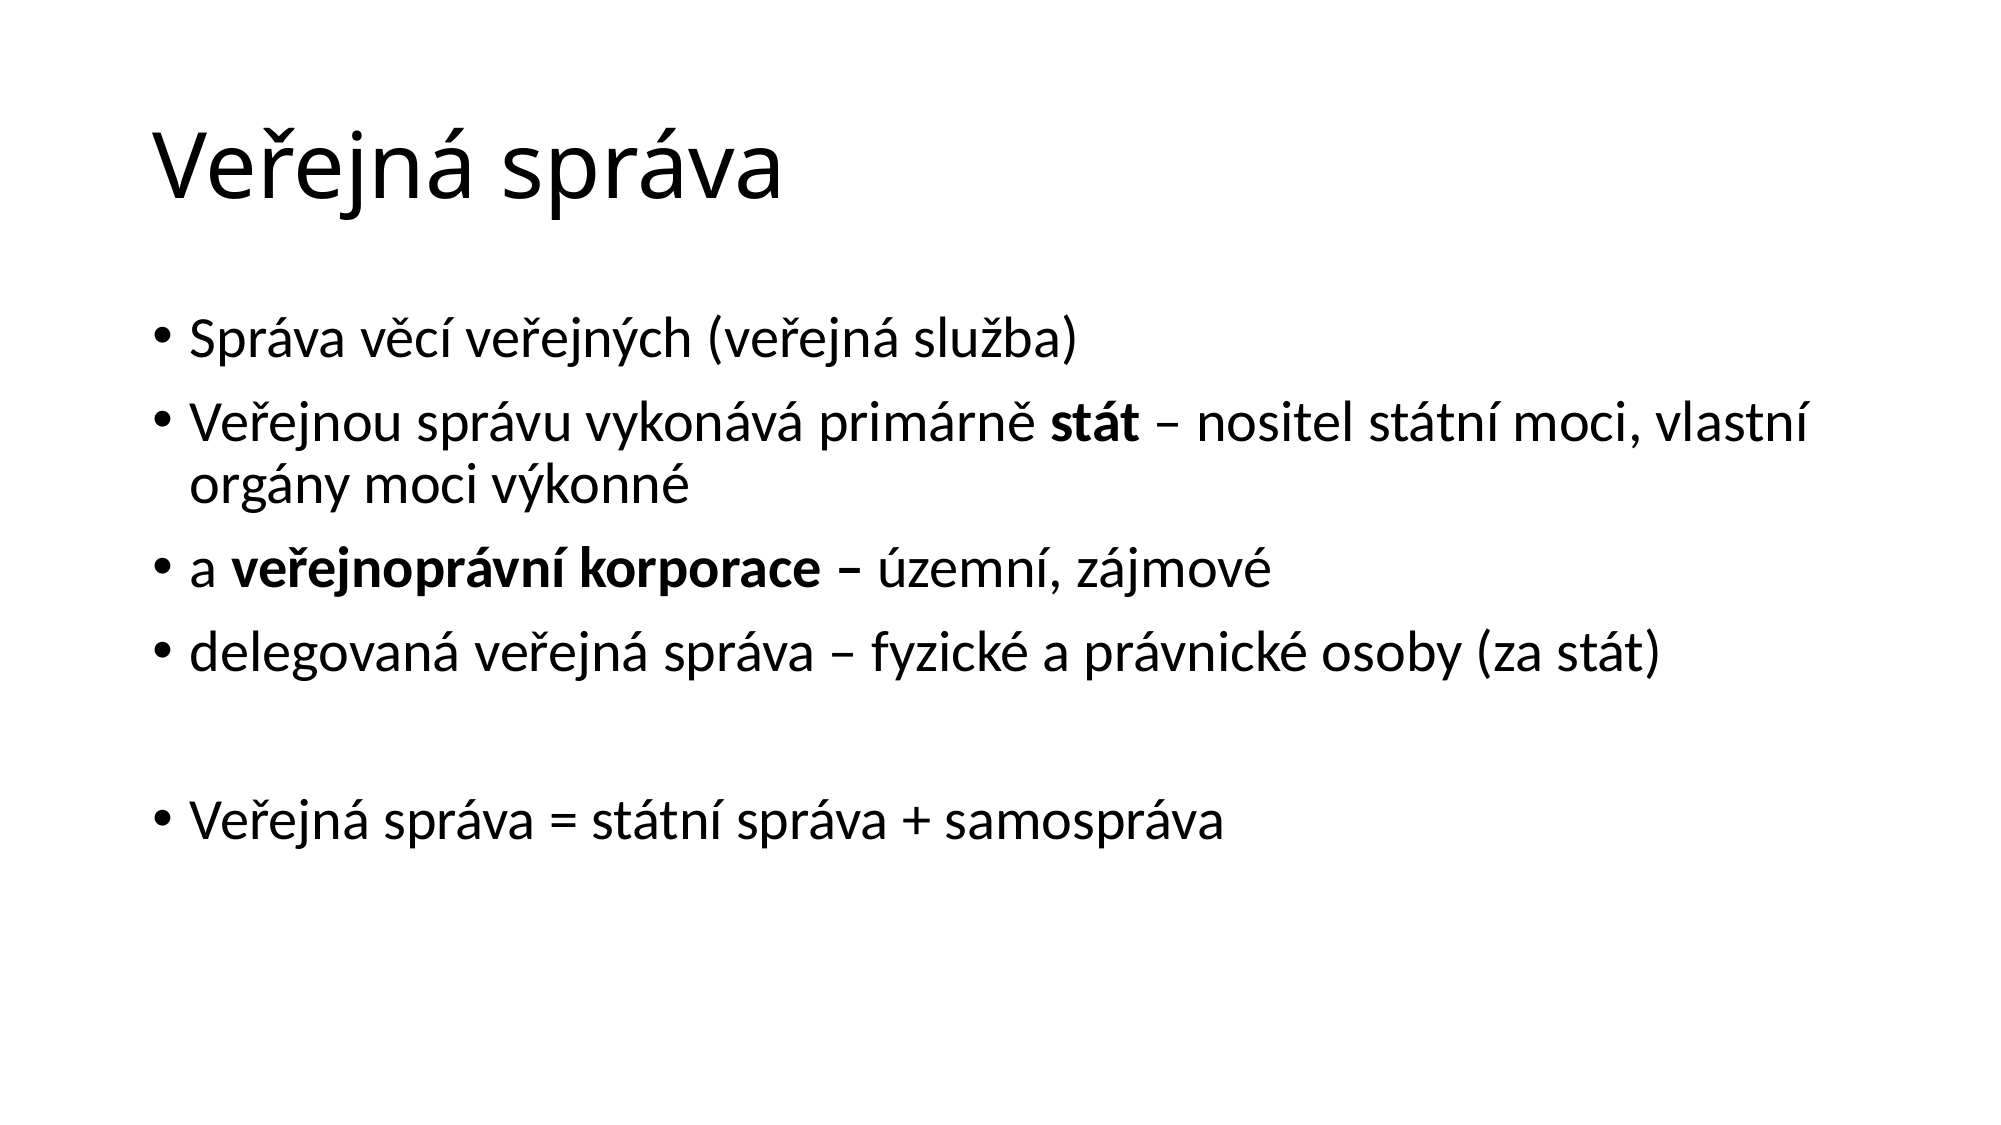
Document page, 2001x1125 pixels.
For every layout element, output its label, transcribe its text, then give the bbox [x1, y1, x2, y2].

list Správa věcí veřejných (veřejná služba) Veřejnou správu vykonává primárně stát – nositel státní moci, vlastní orgány moci výkonné a veřejnoprávní korporace – územní, zájmové delegovaná veřejná správa – fyzické a právnické osoby (za stát) Veřejná správa = státní správa + samospráva [137, 299, 1863, 1014]
title Veřejná správa [137, 59, 1863, 278]
